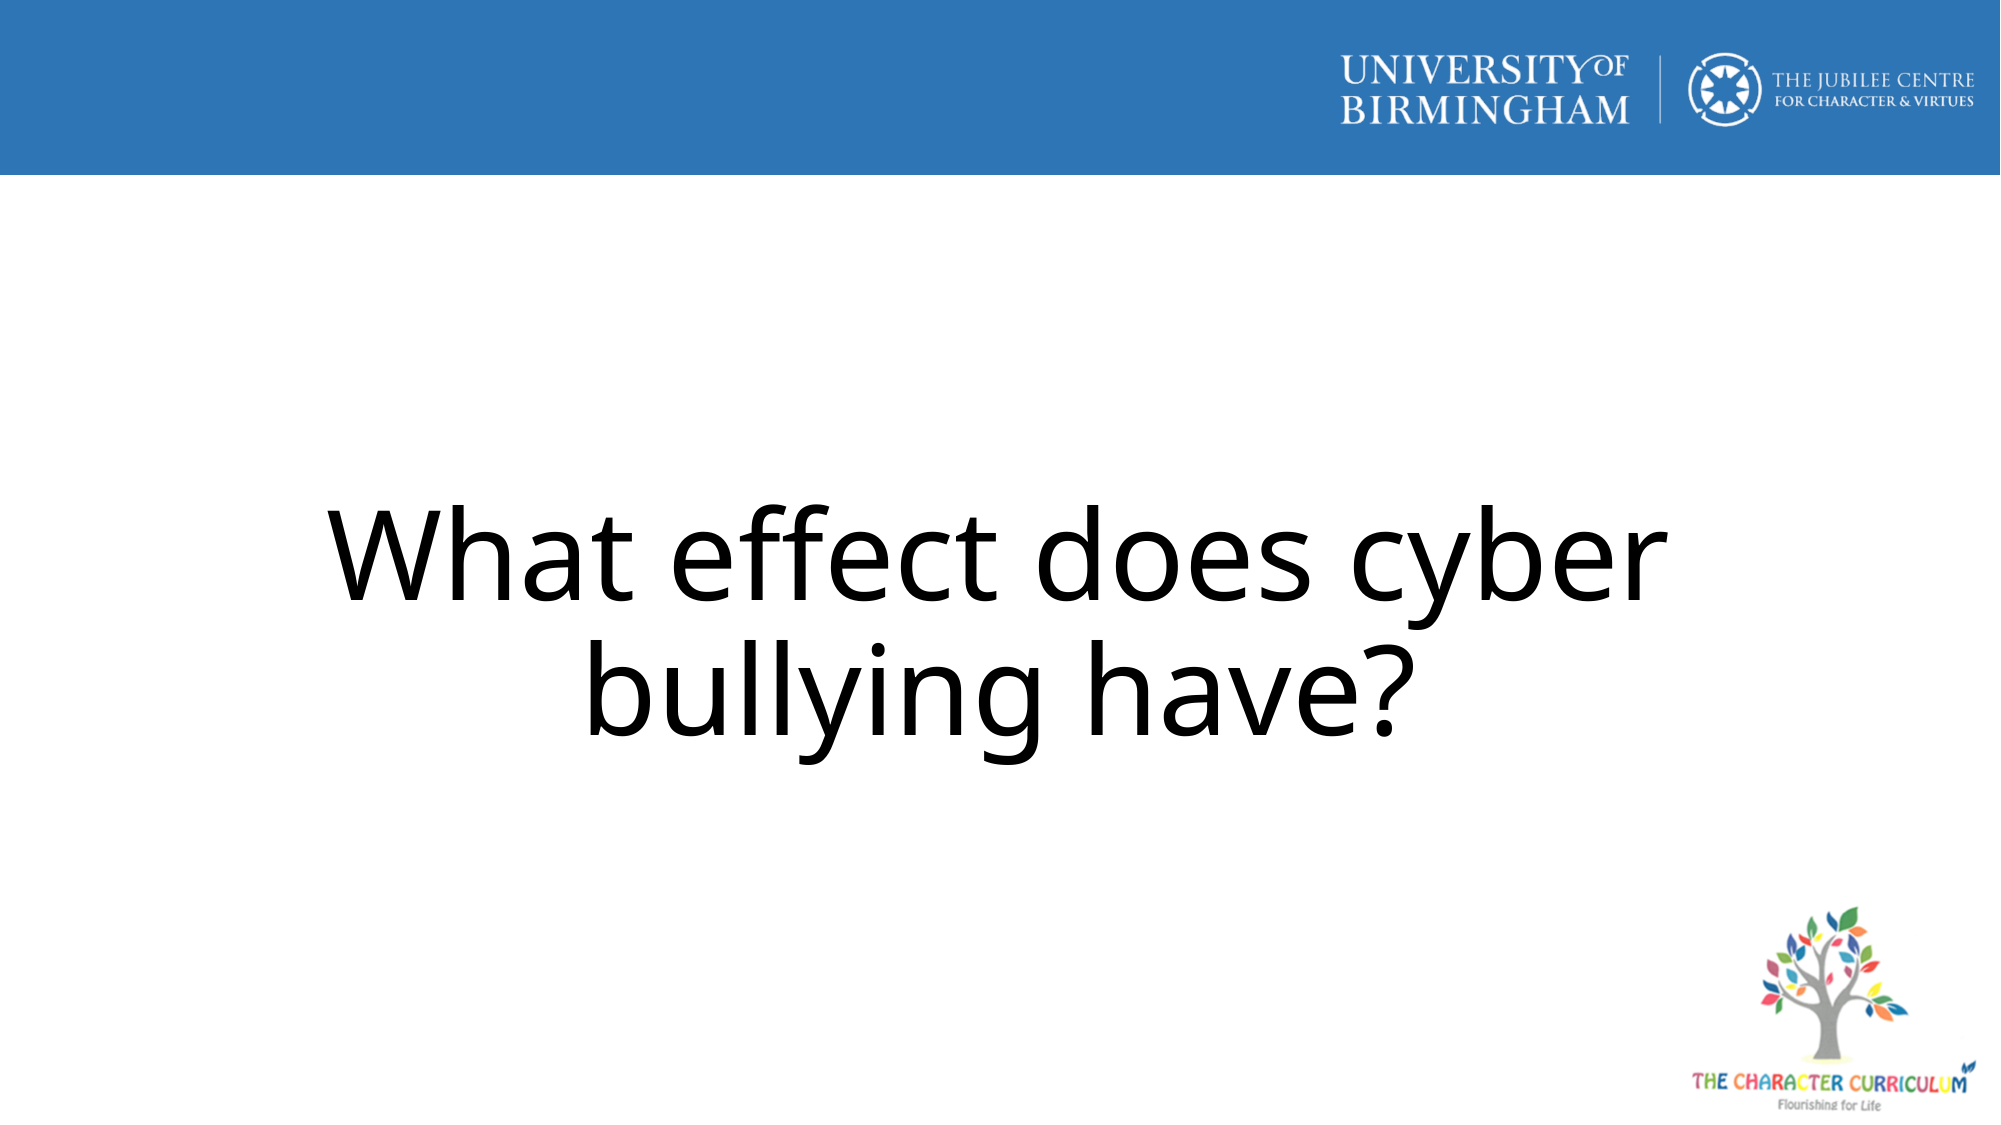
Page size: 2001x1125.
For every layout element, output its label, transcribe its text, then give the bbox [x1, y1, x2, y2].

picture [1676, 892, 2000, 1125]
title What effect does cyber bullying have? [248, 378, 1749, 770]
picture [0, 0, 2000, 180]
